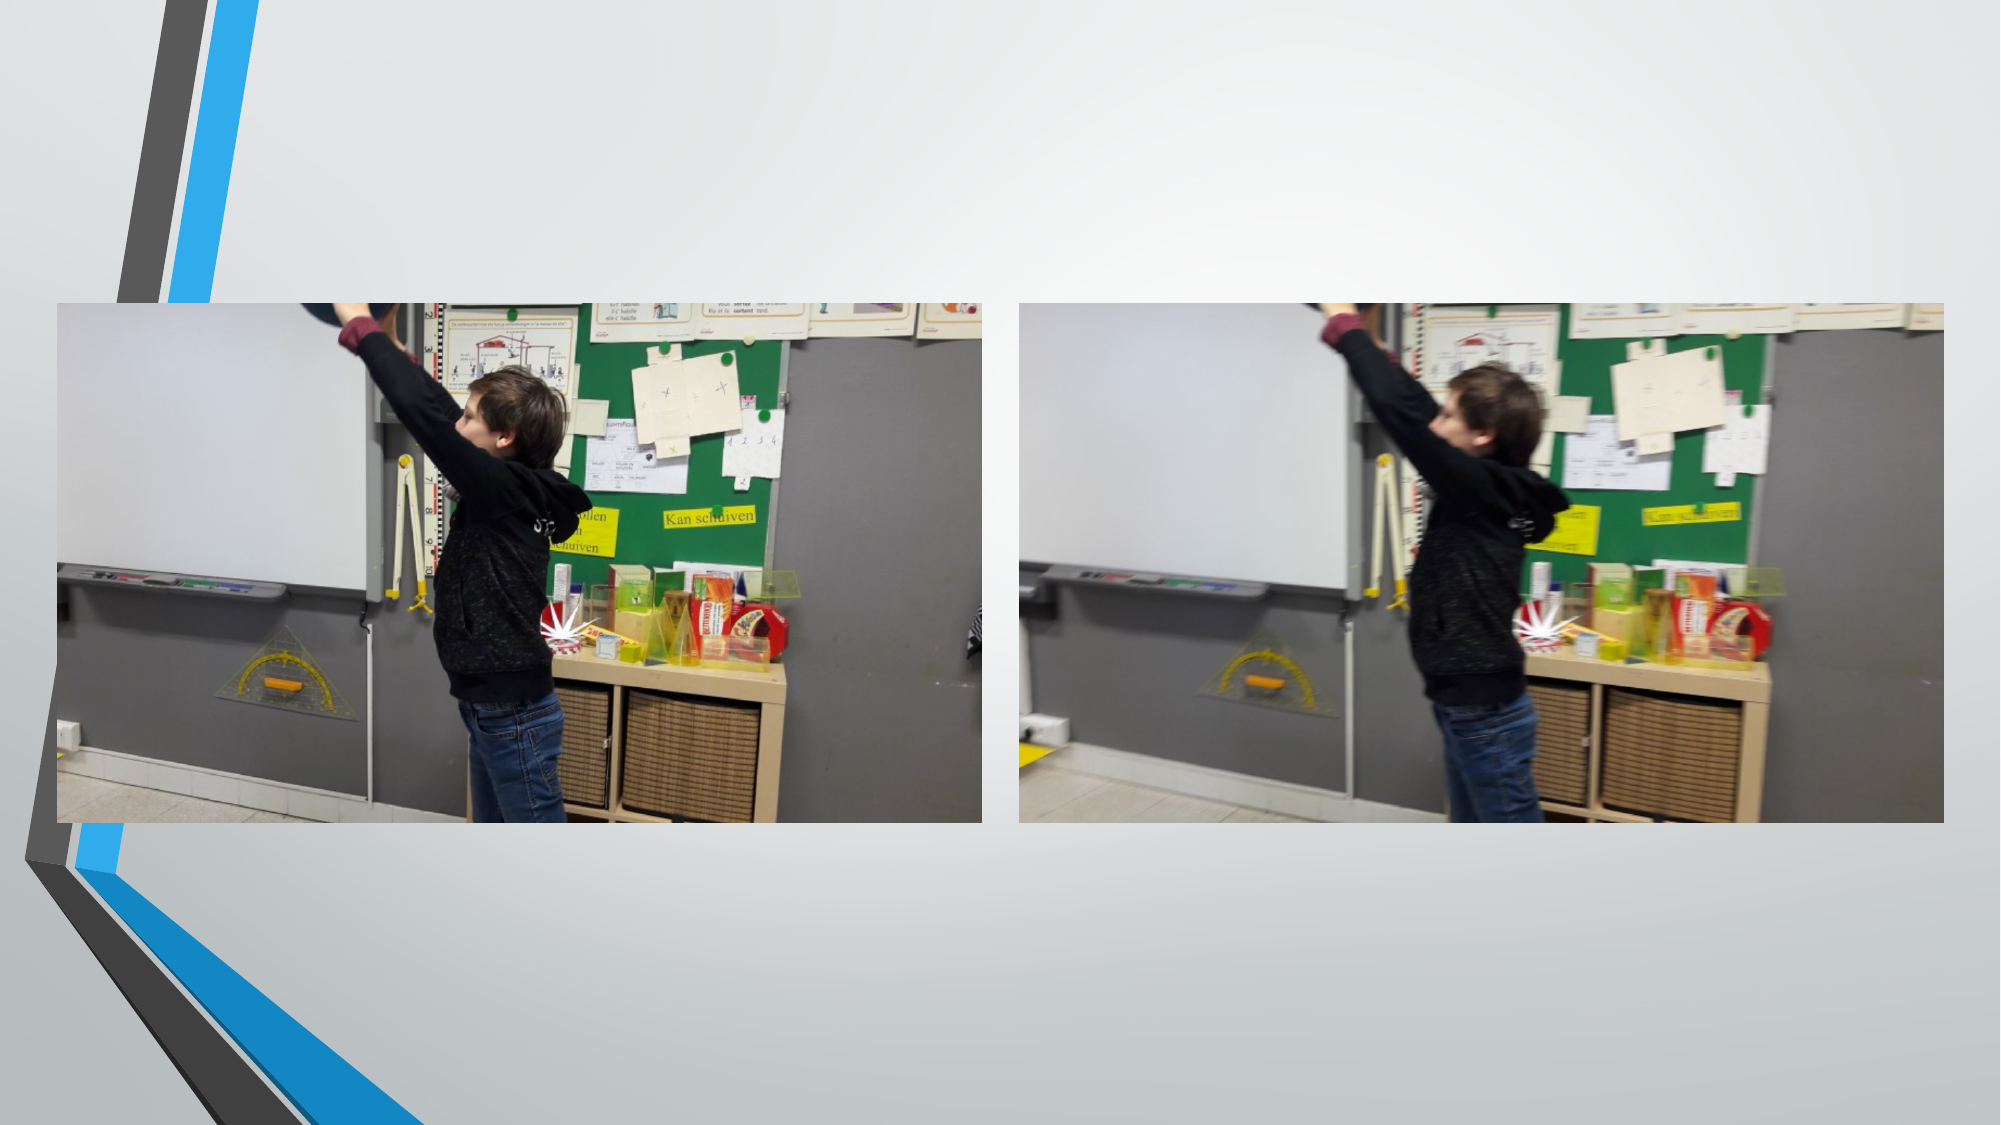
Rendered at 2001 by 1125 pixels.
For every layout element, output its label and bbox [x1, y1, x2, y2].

picture [1018, 301, 1944, 823]
picture [56, 301, 982, 823]
